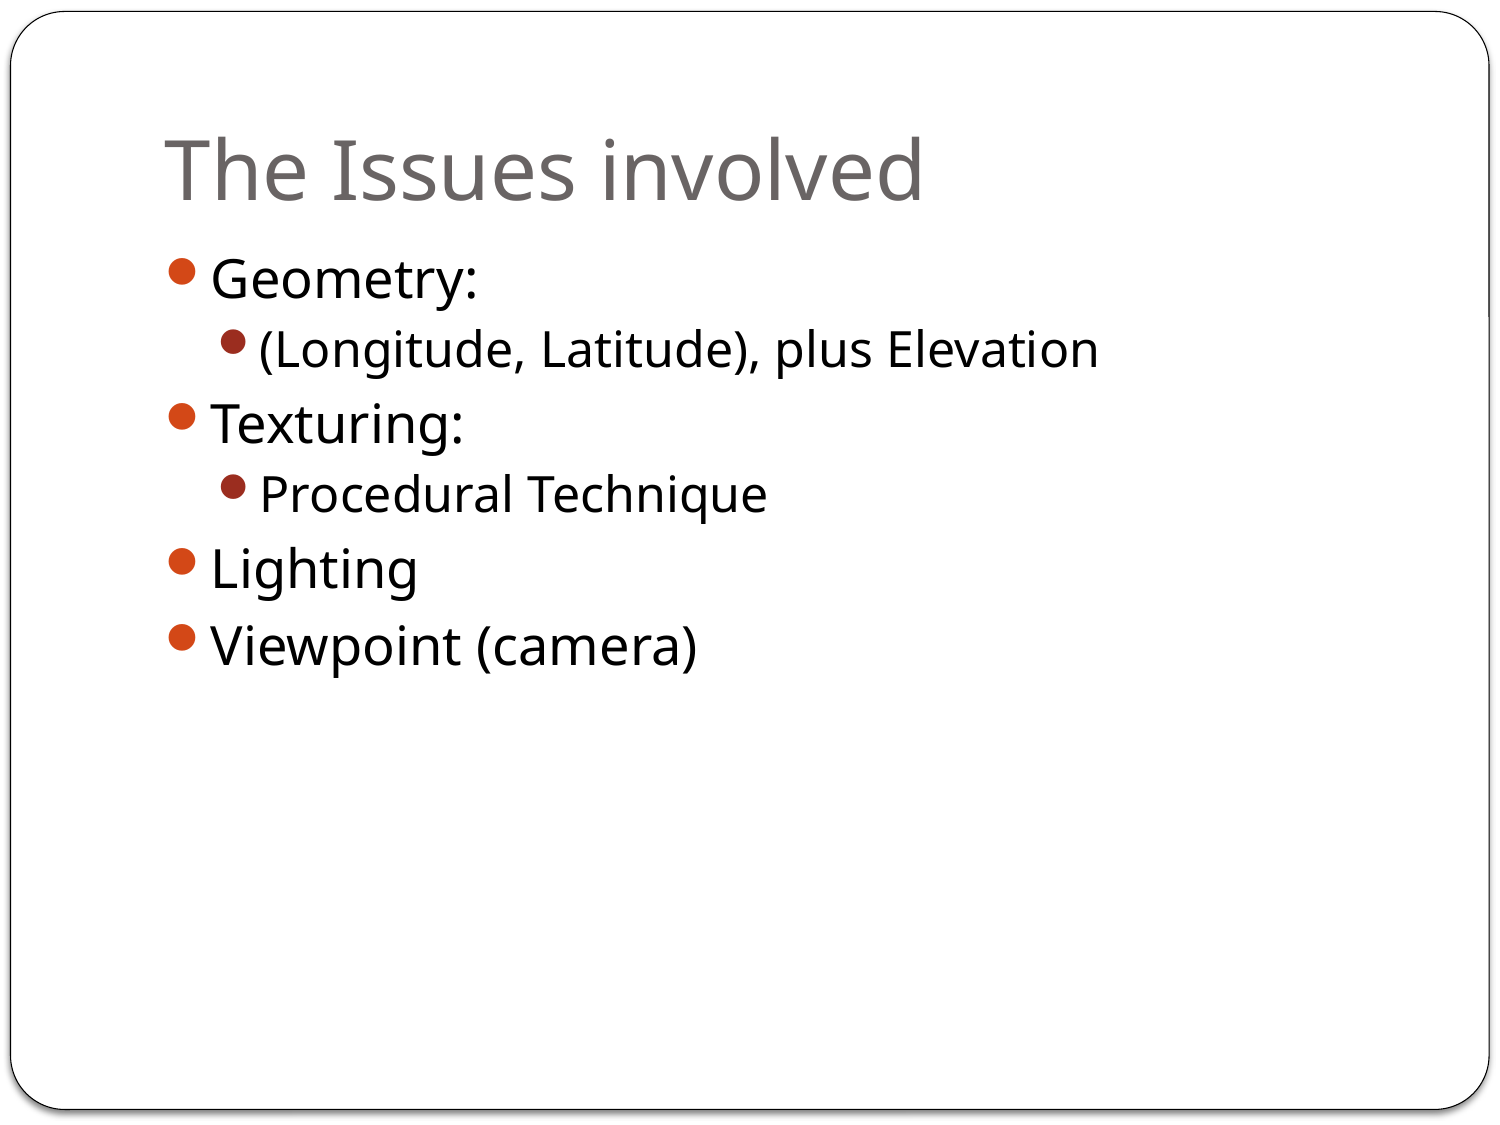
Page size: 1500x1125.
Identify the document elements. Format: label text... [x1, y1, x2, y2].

list Geometry: (Longitude, Latitude), plus Elevation Texturing: Procedural Technique Lighting Viewpoint (camera) [150, 237, 1425, 988]
title The Issues involved [150, 45, 1425, 233]
